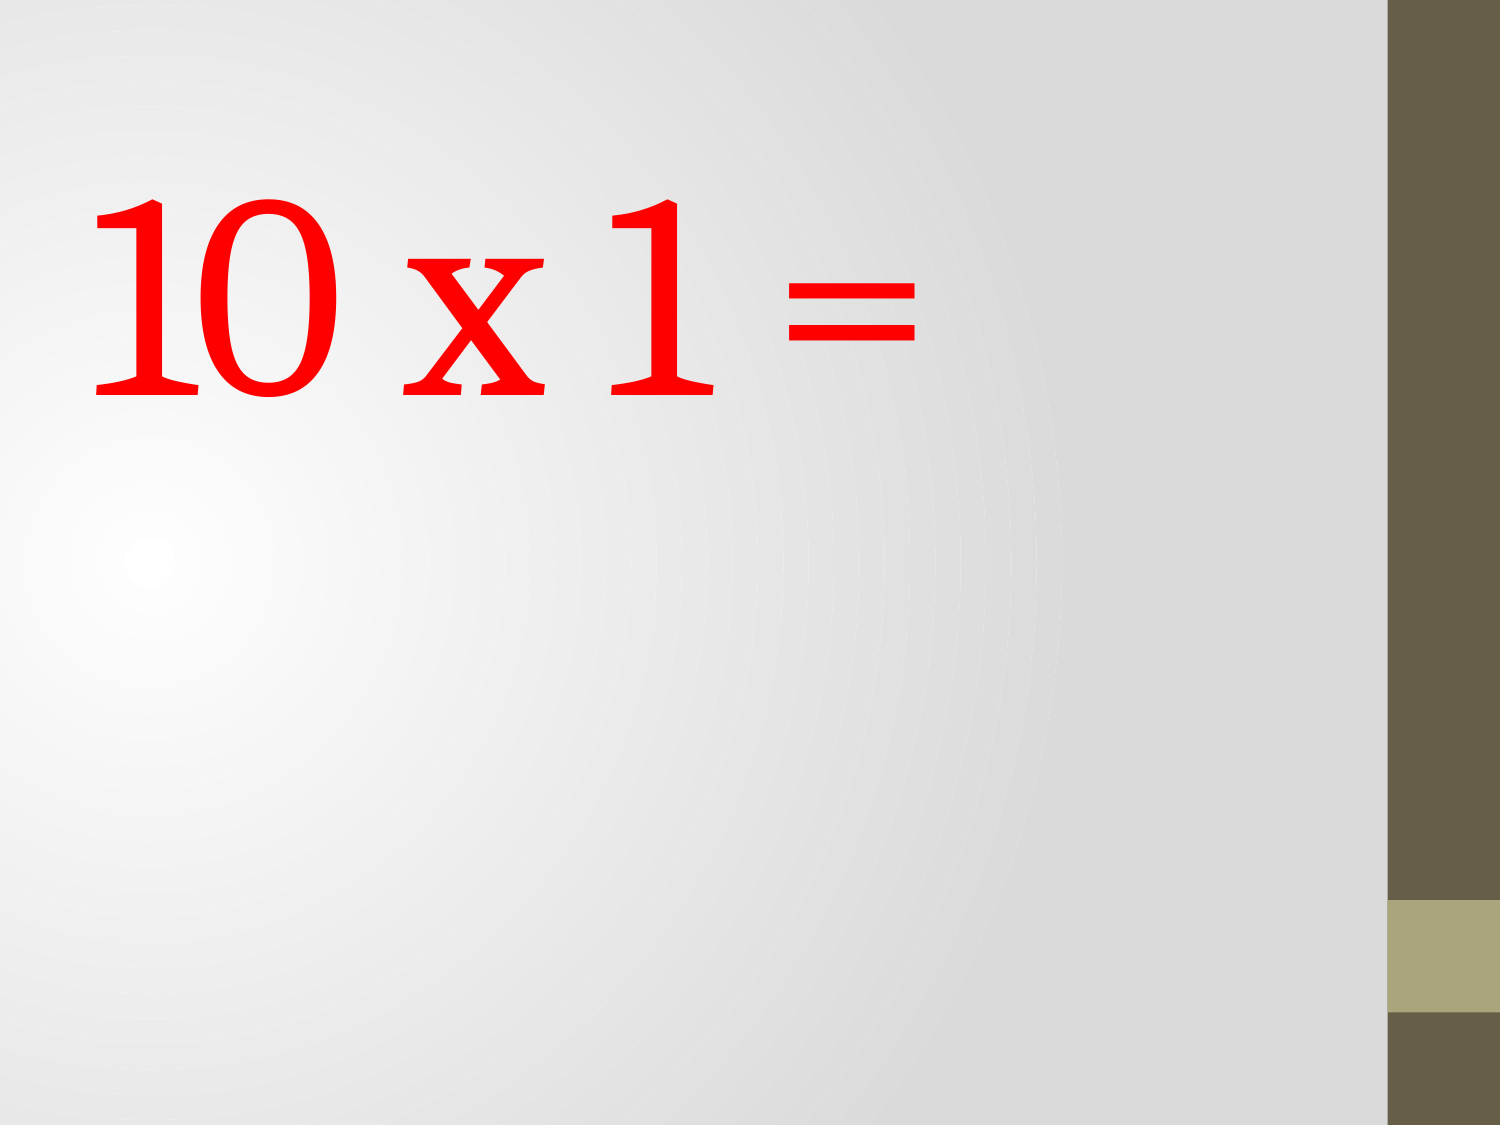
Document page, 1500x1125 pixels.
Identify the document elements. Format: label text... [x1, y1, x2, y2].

title 10 x 1 = [75, 45, 1425, 513]
